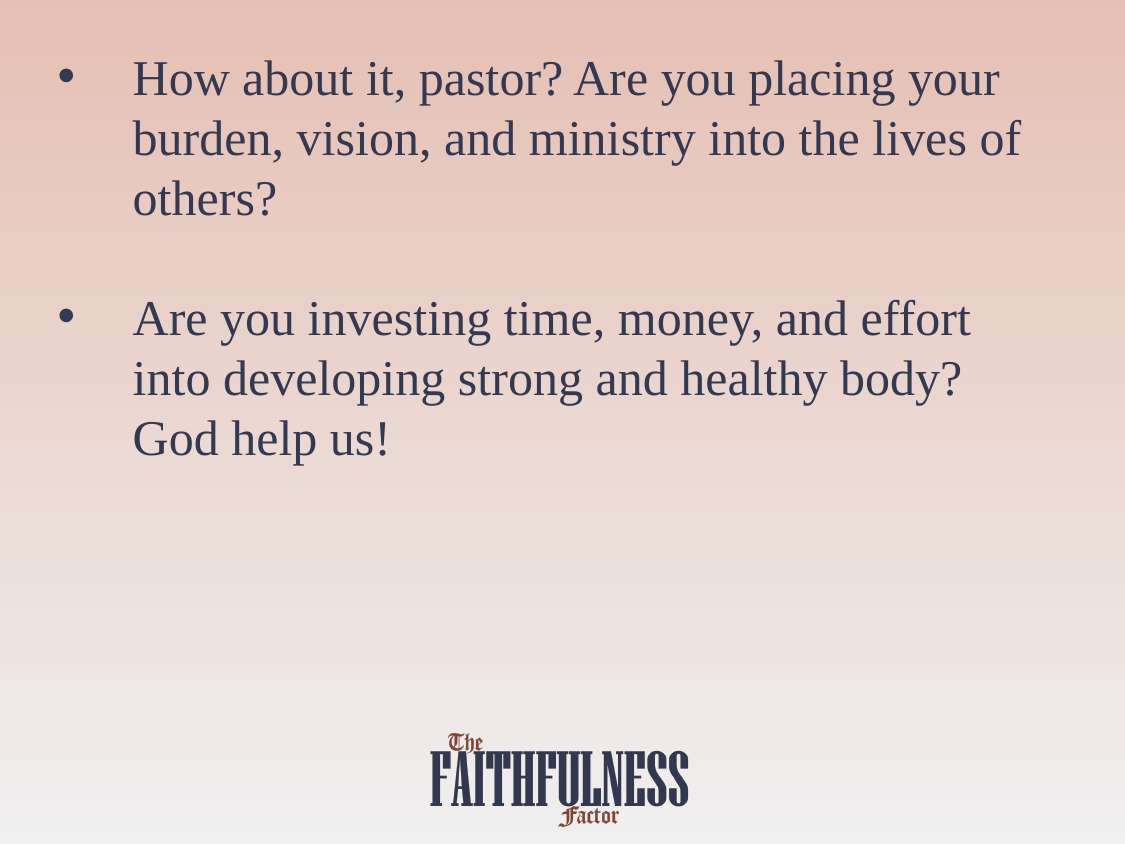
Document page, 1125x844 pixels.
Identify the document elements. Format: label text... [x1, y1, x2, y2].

picture [379, 705, 740, 844]
text_box How about it, pastor? Are you placing your burden, vision, and ministry into the lives of others? Are you investing time, money, and effort into developing strong and healthy body? God help us! [42, 37, 1070, 473]
